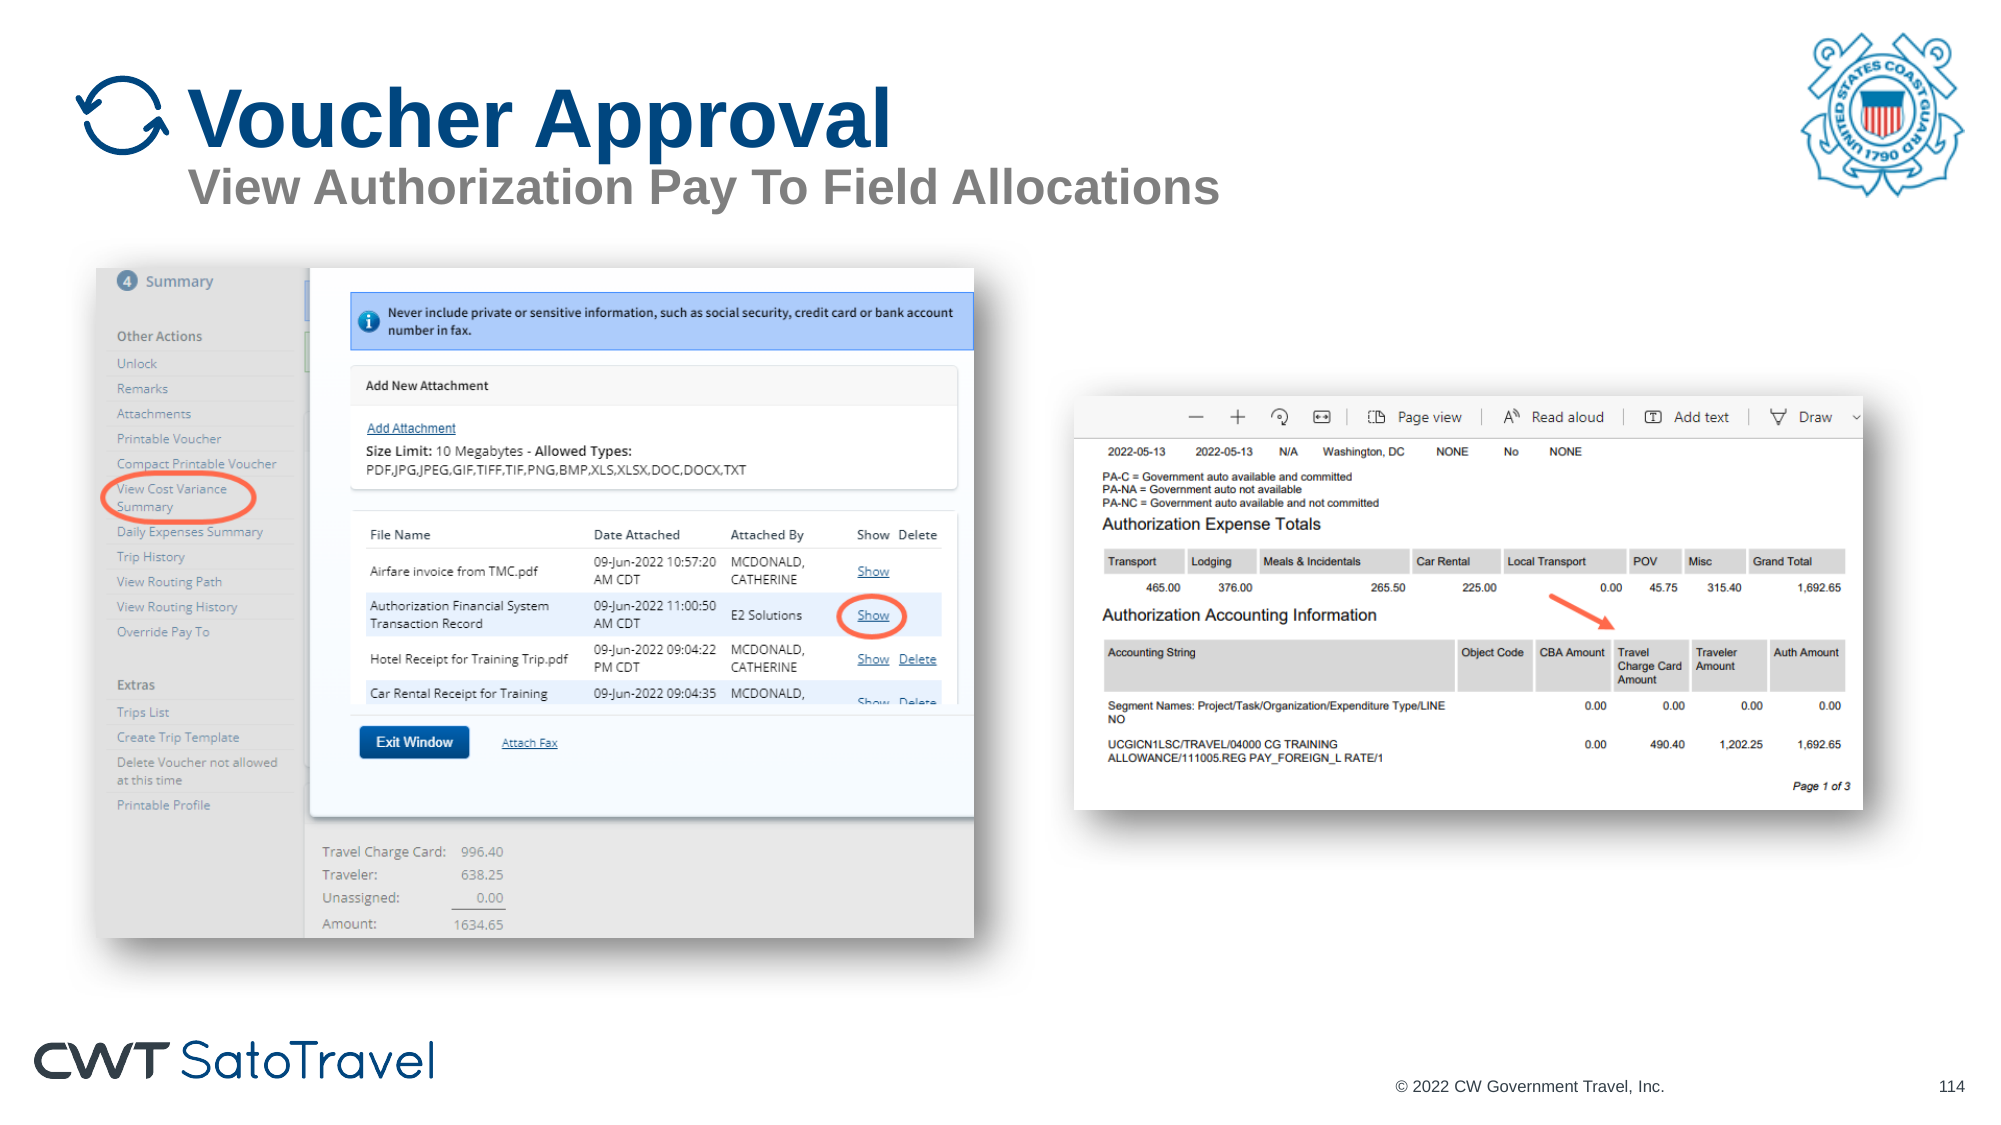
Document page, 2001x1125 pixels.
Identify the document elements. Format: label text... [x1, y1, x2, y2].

title Voucher Approval View Authorization Pay To Field Allocations [187, 79, 1918, 218]
slide_number 113 [1931, 1075, 1966, 1098]
text_box [99, 199, 1625, 338]
footer © 2022 CW Government Travel, Inc. [1257, 1075, 1918, 1098]
picture [1800, 32, 1965, 198]
picture [96, 268, 974, 938]
picture [1074, 396, 1863, 810]
picture [34, 1040, 433, 1079]
